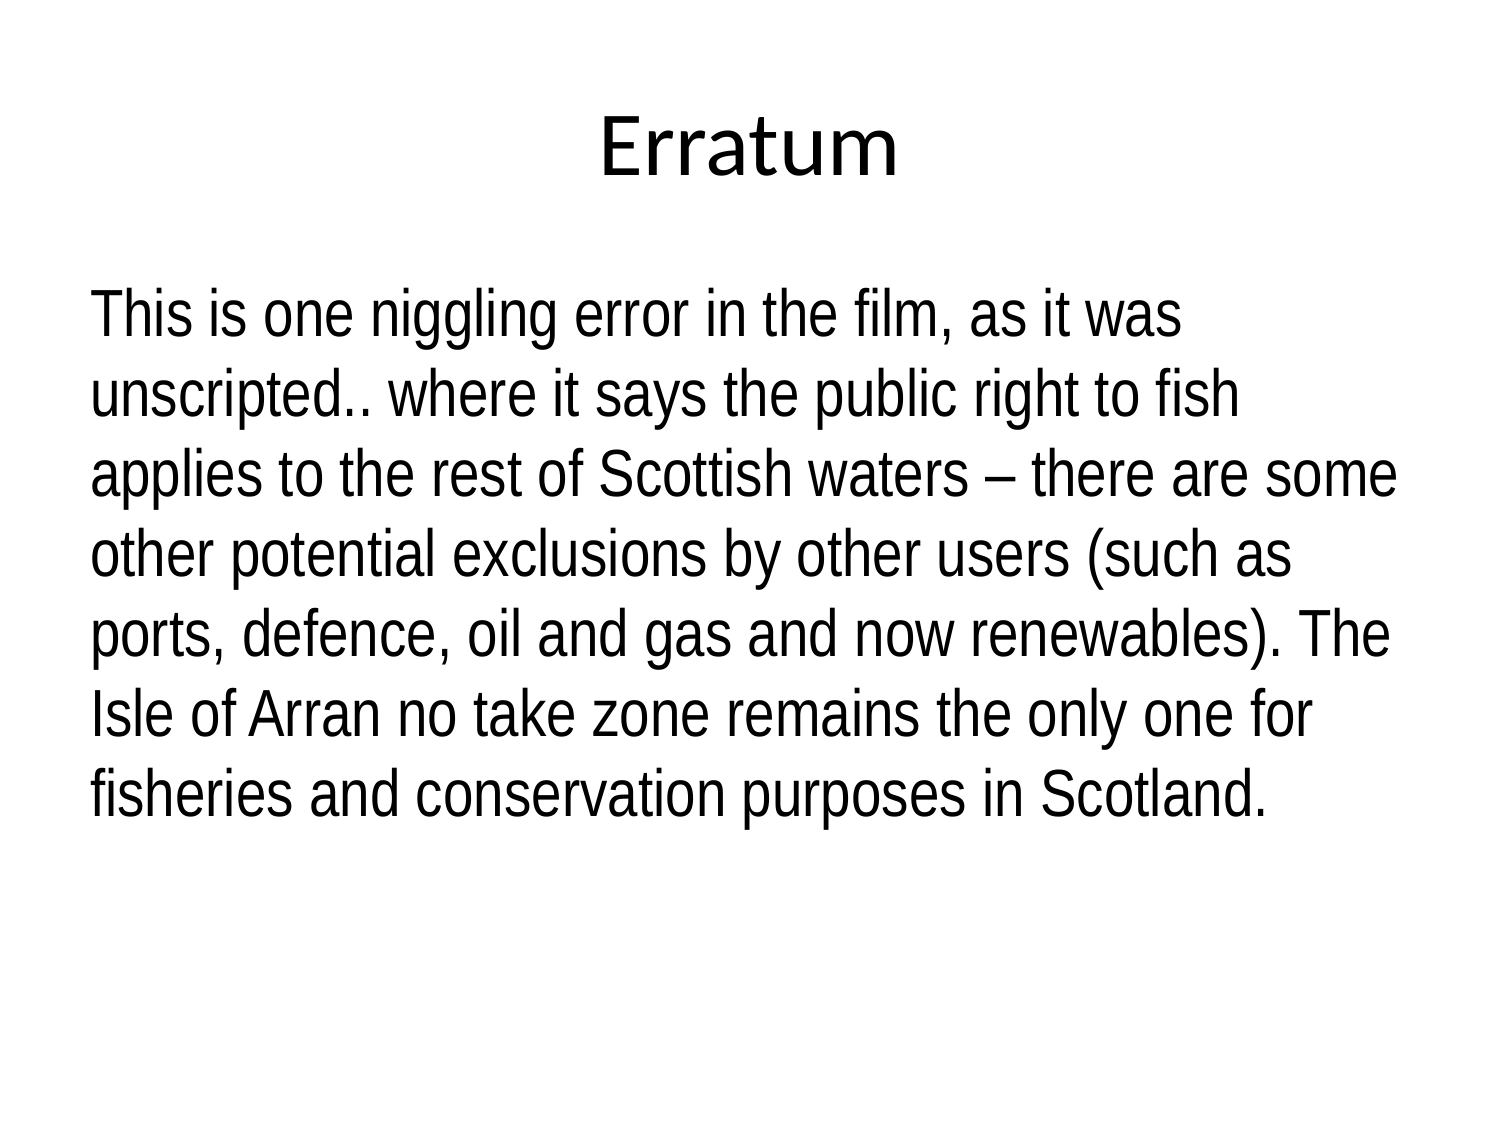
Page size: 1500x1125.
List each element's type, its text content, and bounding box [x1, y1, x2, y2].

list This is one niggling error in the film, as it was unscripted.. where it says the public right to fish applies to the rest of Scottish waters – there are some other potential exclusions by other users (such as ports, defence, oil and gas and now renewables). The Isle of Arran no take zone remains the only one for fisheries and conservation purposes in Scotland. [75, 262, 1425, 1005]
title Erratum [75, 45, 1425, 233]
